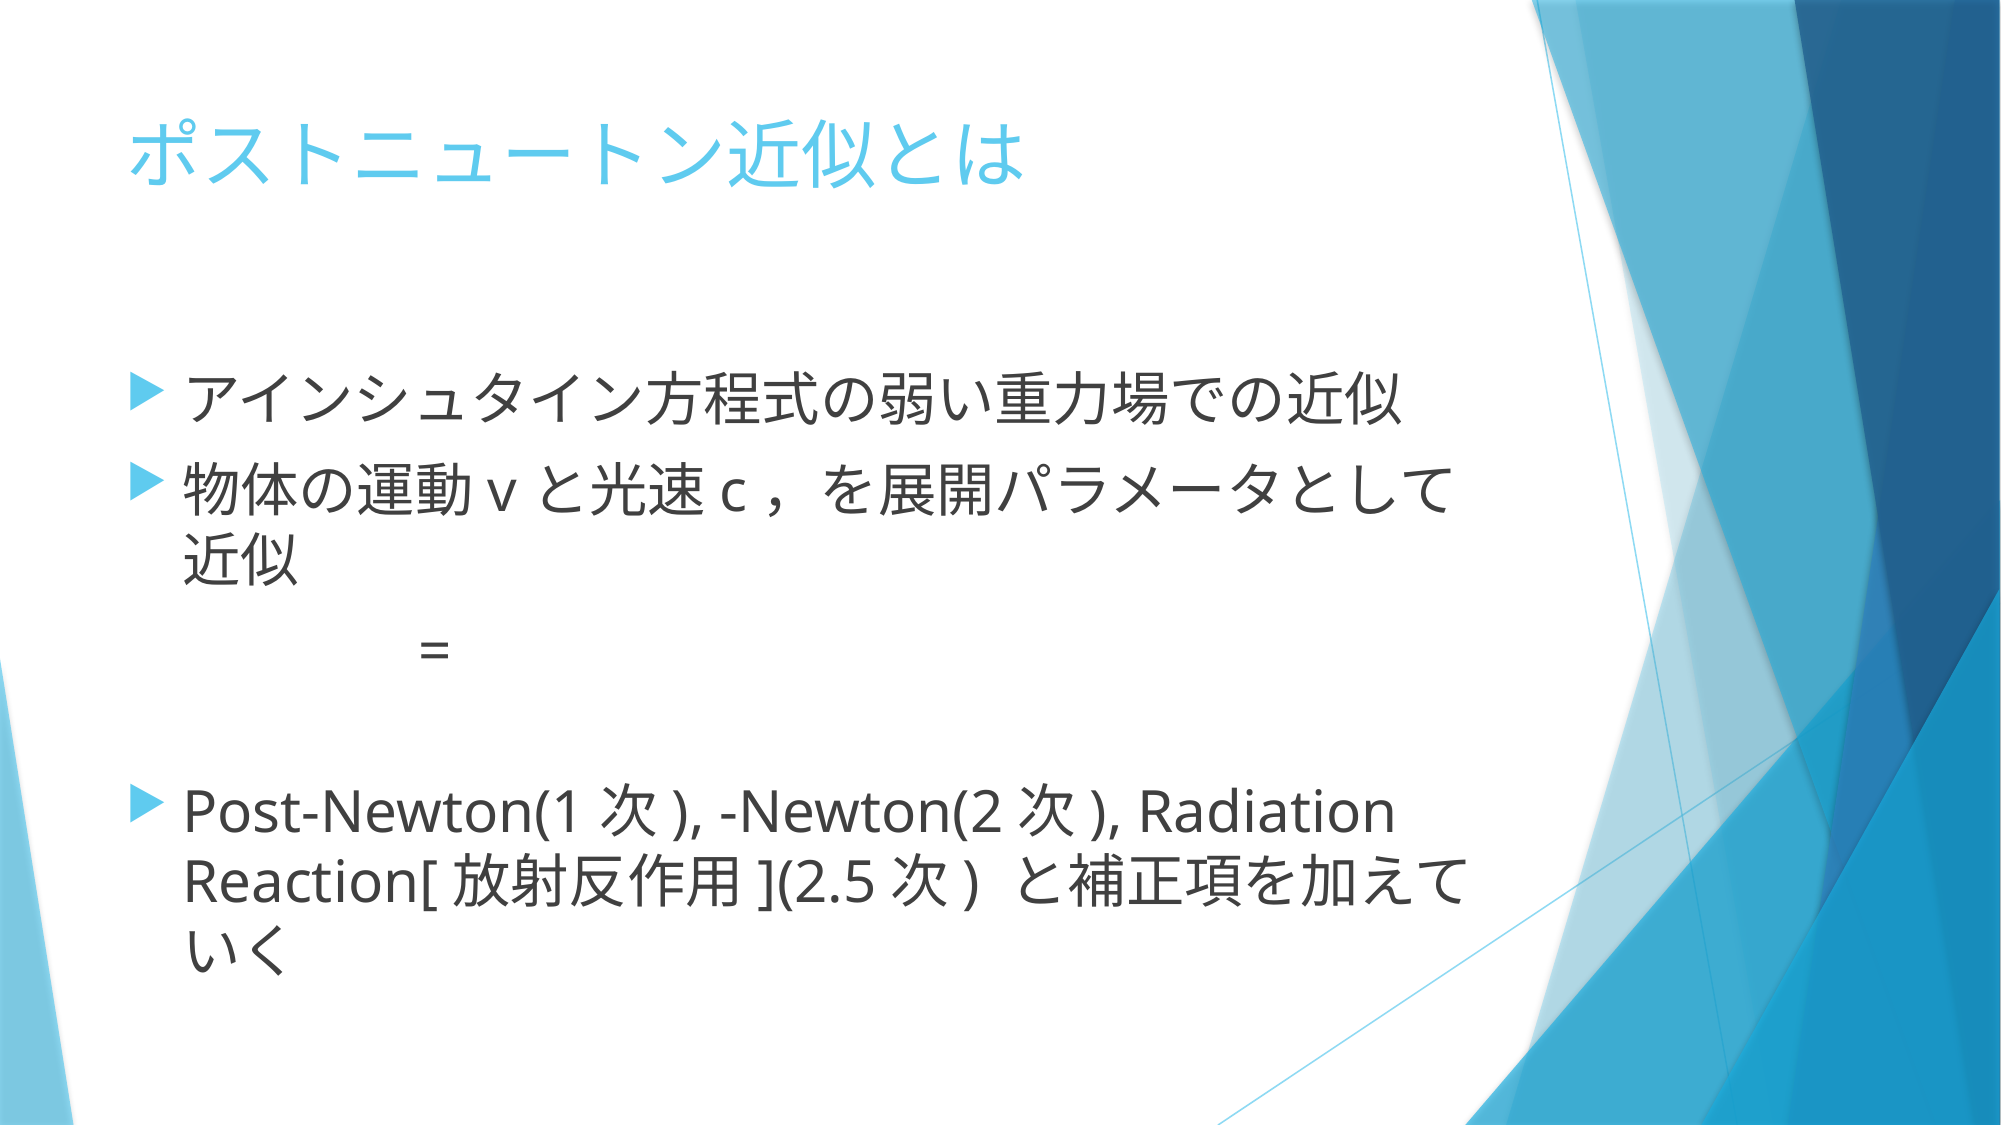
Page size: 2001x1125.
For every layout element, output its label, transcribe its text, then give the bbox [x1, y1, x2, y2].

title ポストニュートン近似とは [111, 99, 1522, 317]
